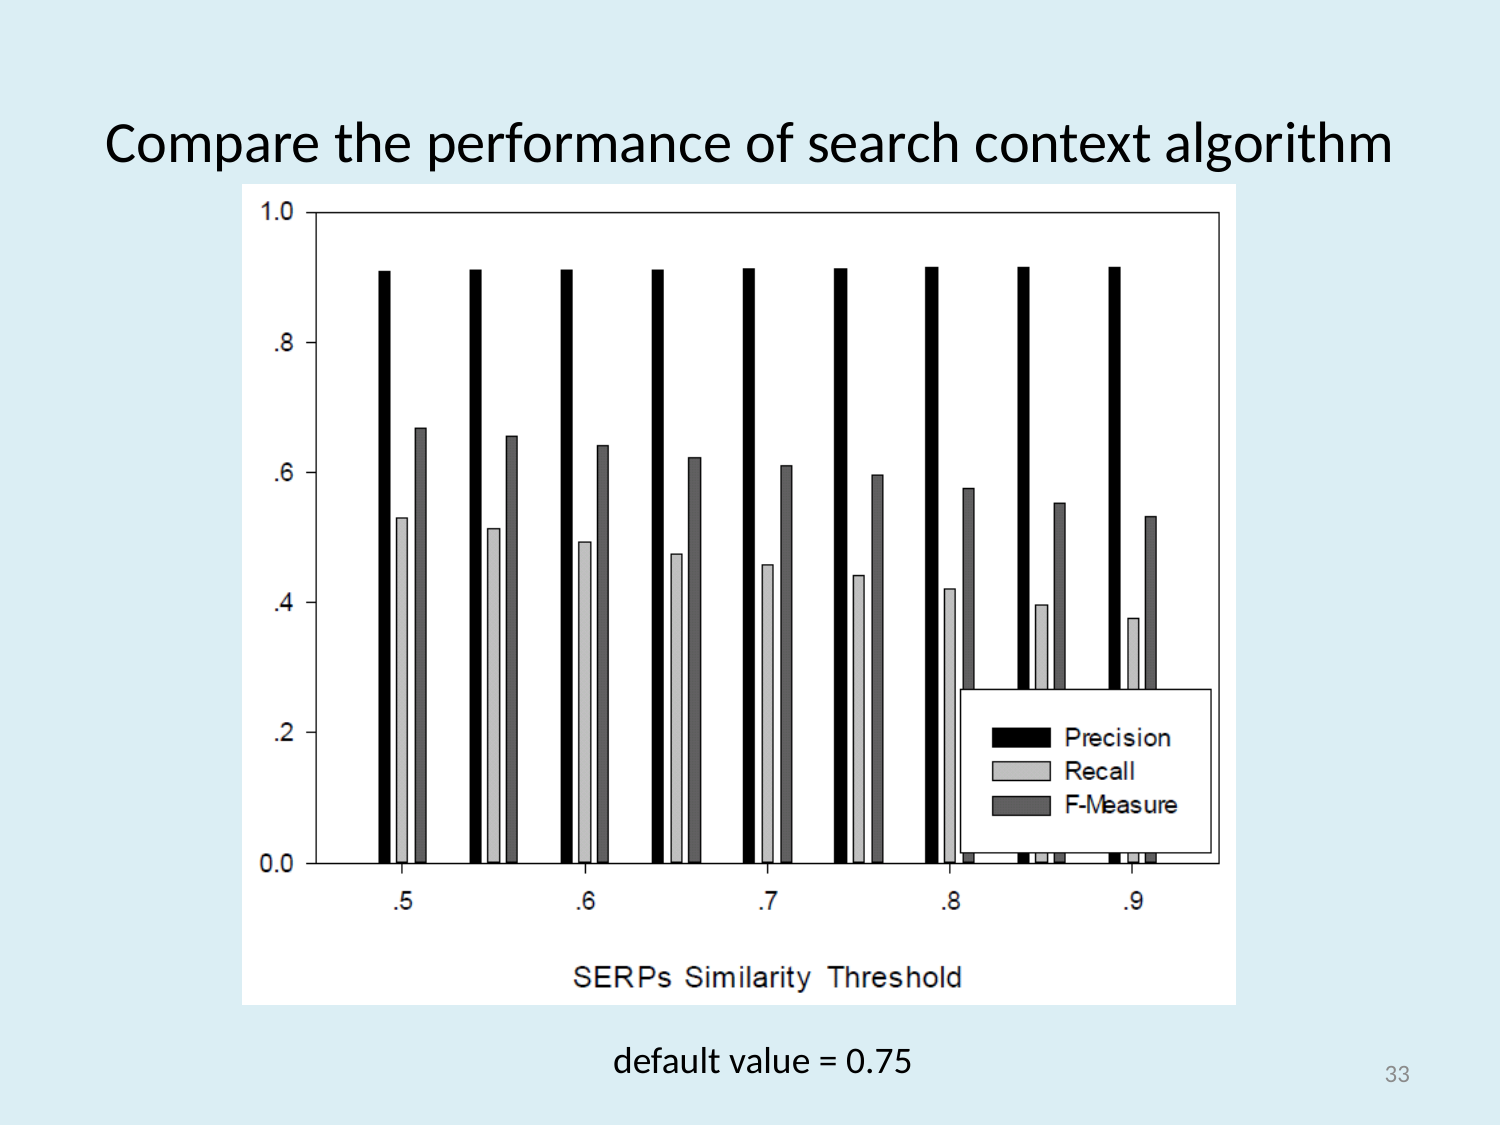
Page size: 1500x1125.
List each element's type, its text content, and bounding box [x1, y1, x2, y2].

text_box default value = 0.75 [598, 1028, 937, 1088]
picture [241, 184, 1236, 1006]
title Compare the performance of search context algorithm [75, 45, 1425, 233]
slide_number 33 [1074, 1042, 1425, 1103]
